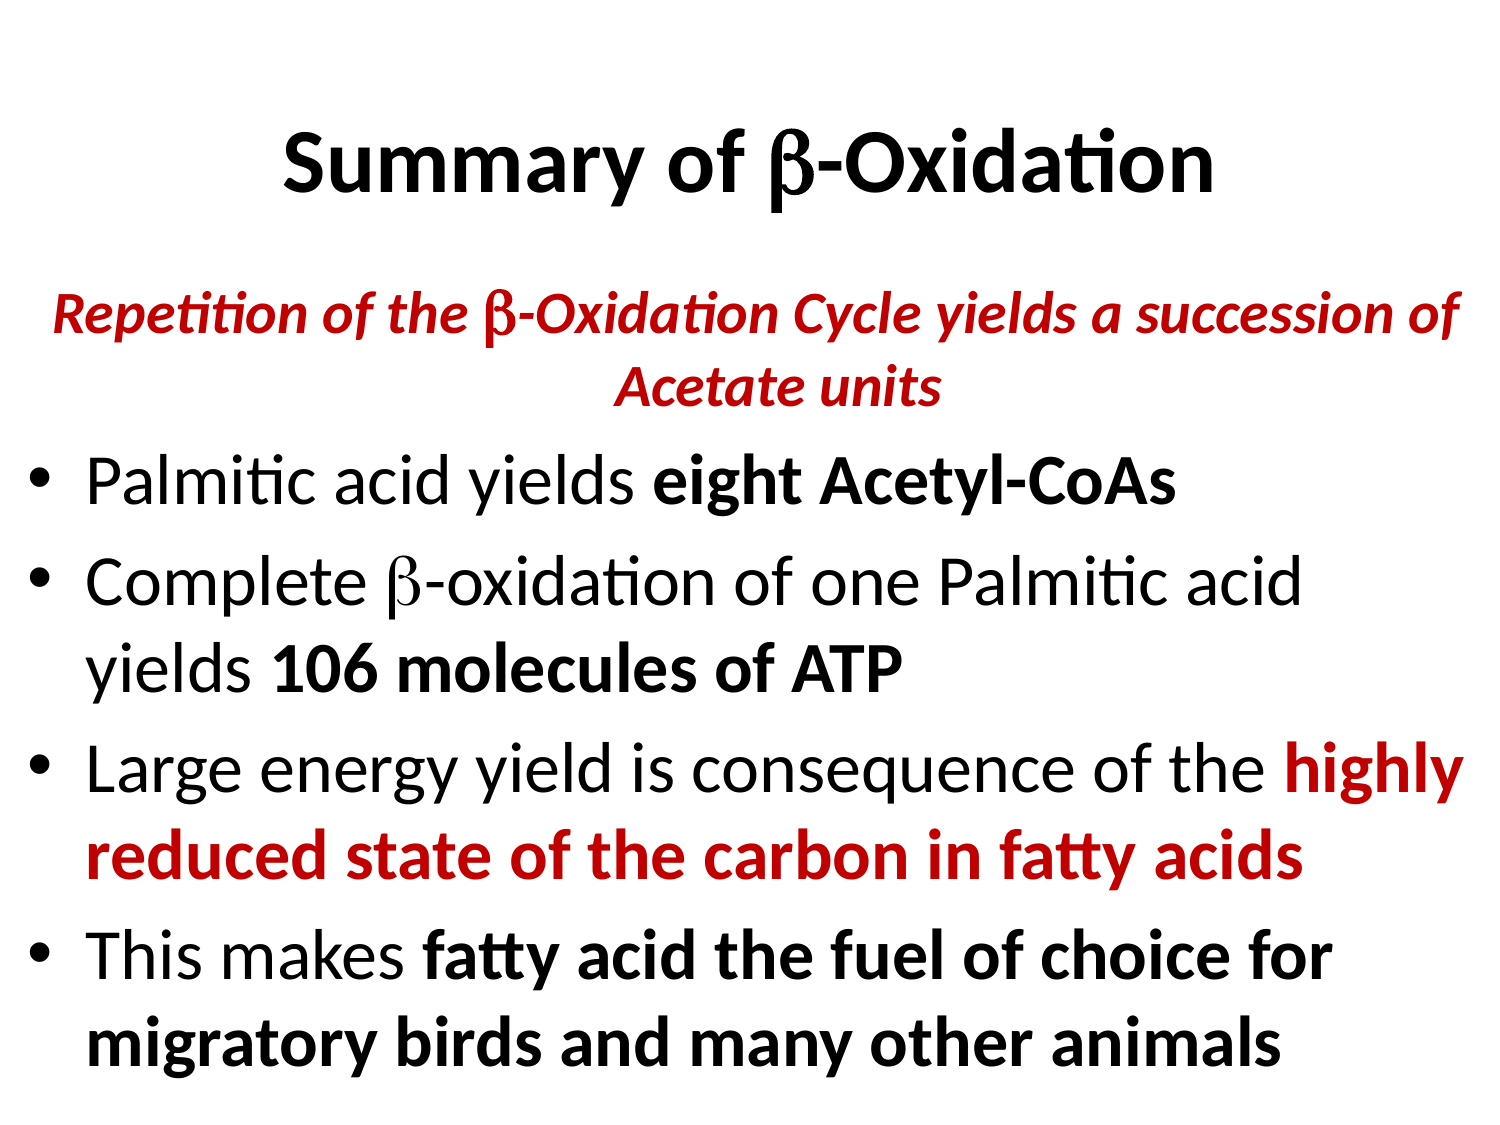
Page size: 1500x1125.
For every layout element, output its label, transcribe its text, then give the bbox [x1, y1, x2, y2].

list Repetition of the -Oxidation Cycle yields a succession of Acetate units Palmitic acid yields eight Acetyl-CoAs Complete -oxidation of one Palmitic acid yields 106 molecules of ATP Large energy yield is consequence of the highly reduced state of the carbon in fatty acids This makes fatty acid the fuel of choice for migratory birds and many other animals [12, 262, 1500, 1100]
title Summary of -Oxidation [75, 62, 1425, 250]
